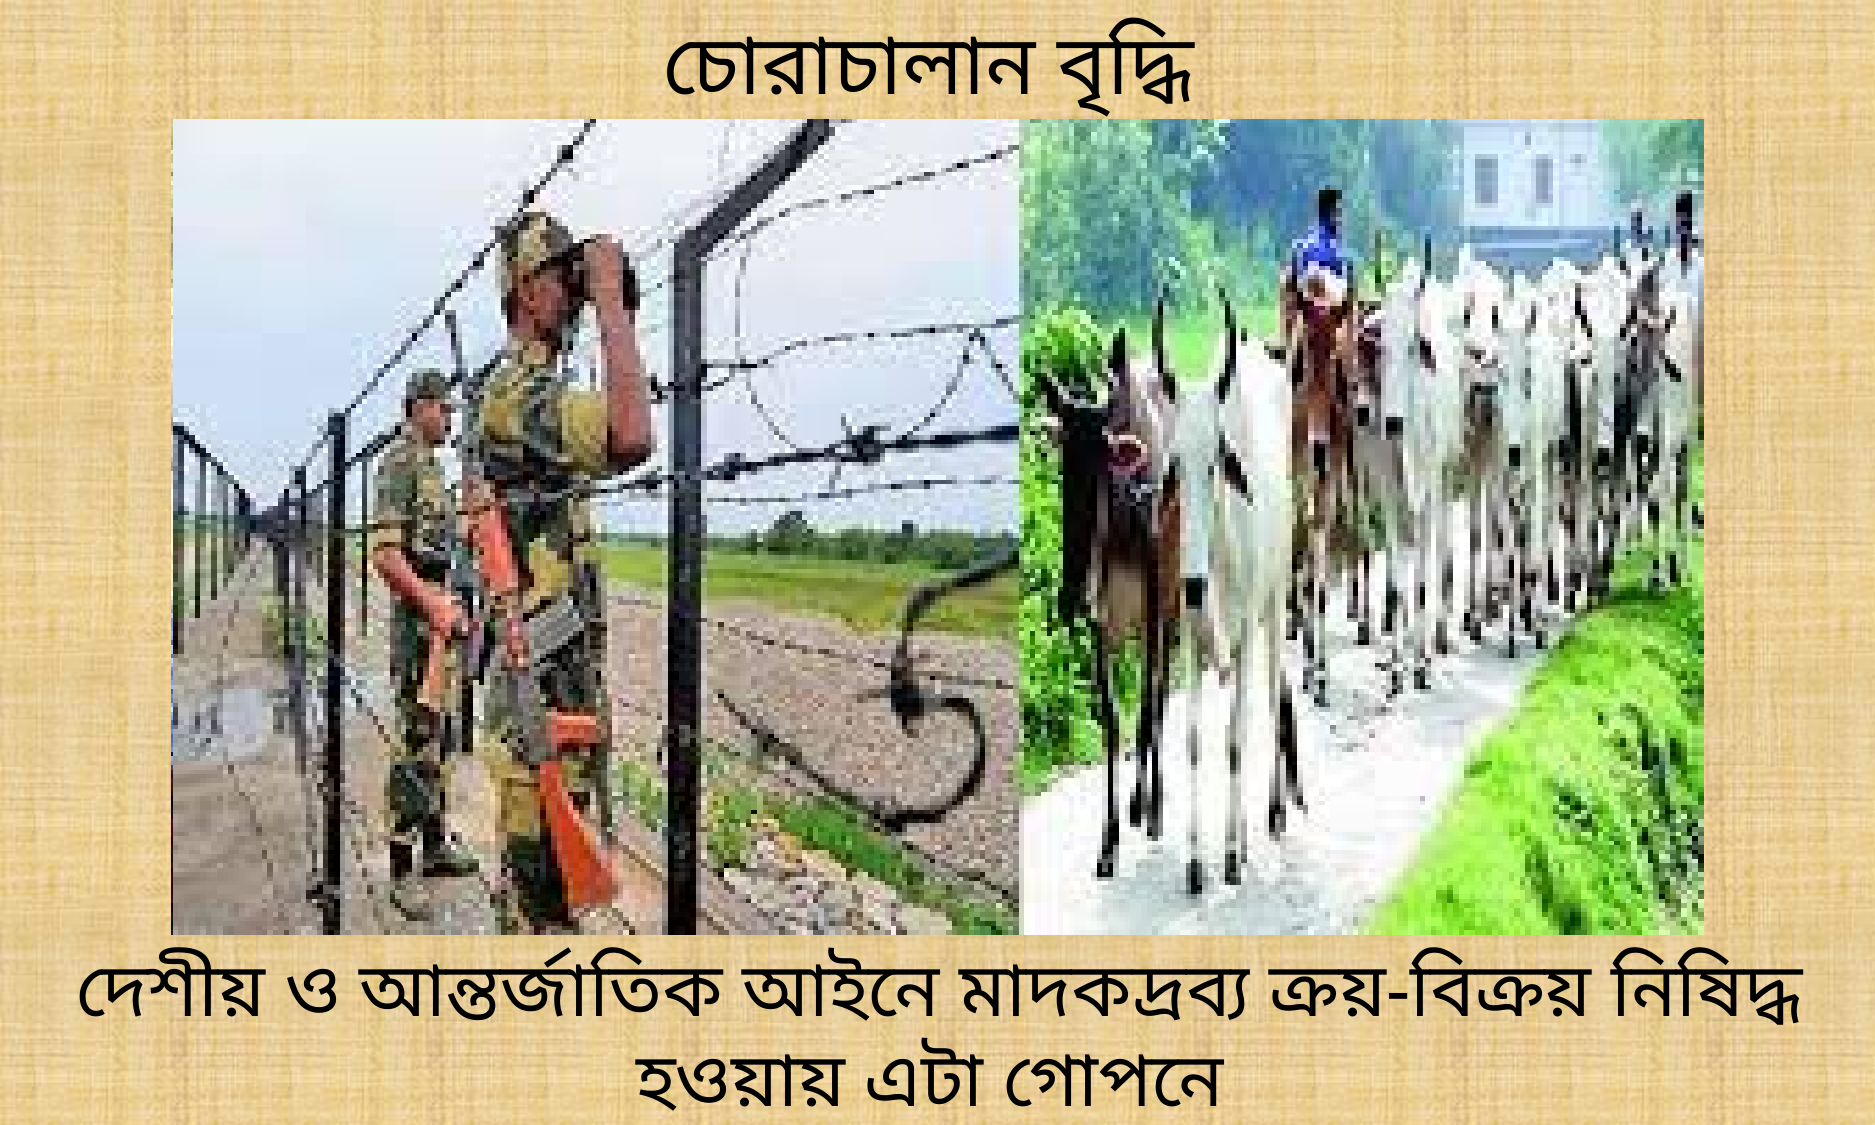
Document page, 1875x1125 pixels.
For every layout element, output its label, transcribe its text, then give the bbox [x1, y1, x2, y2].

picture [0, 0, 1875, 1125]
title চোরাচালান বৃদ্ধি [580, 15, 1299, 116]
text_box দেশীয় ও আন্তর্জাতিক আইনে মাদকদ্রব্য ক্রয়-বিক্রয় নিষিদ্ধ হওয়ায় এটা গোপনে ও চোরাপথে পাচার হয়ে থাকে। [2, 934, 1875, 1125]
